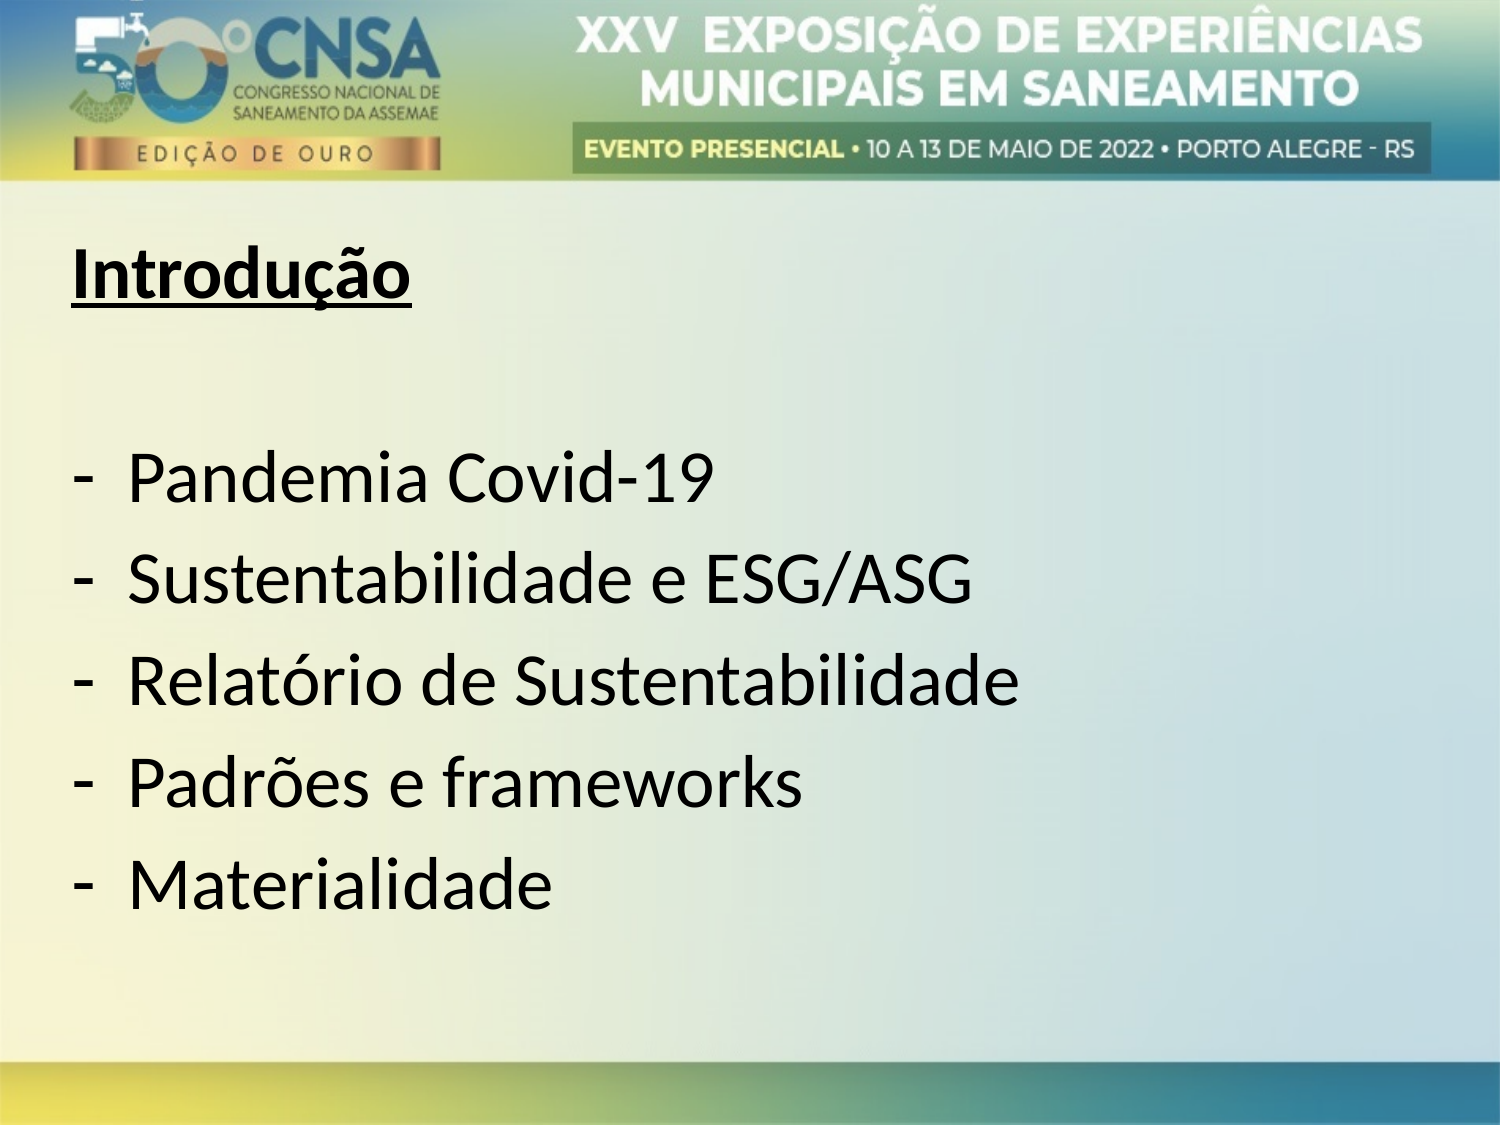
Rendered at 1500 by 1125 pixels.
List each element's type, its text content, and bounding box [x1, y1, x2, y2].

subtitle Introdução Pandemia Covid-19 Sustentabilidade e ESG/ASG Relatório de Sustentabilidade Padrões e frameworks Materialidade [56, 226, 1449, 1006]
